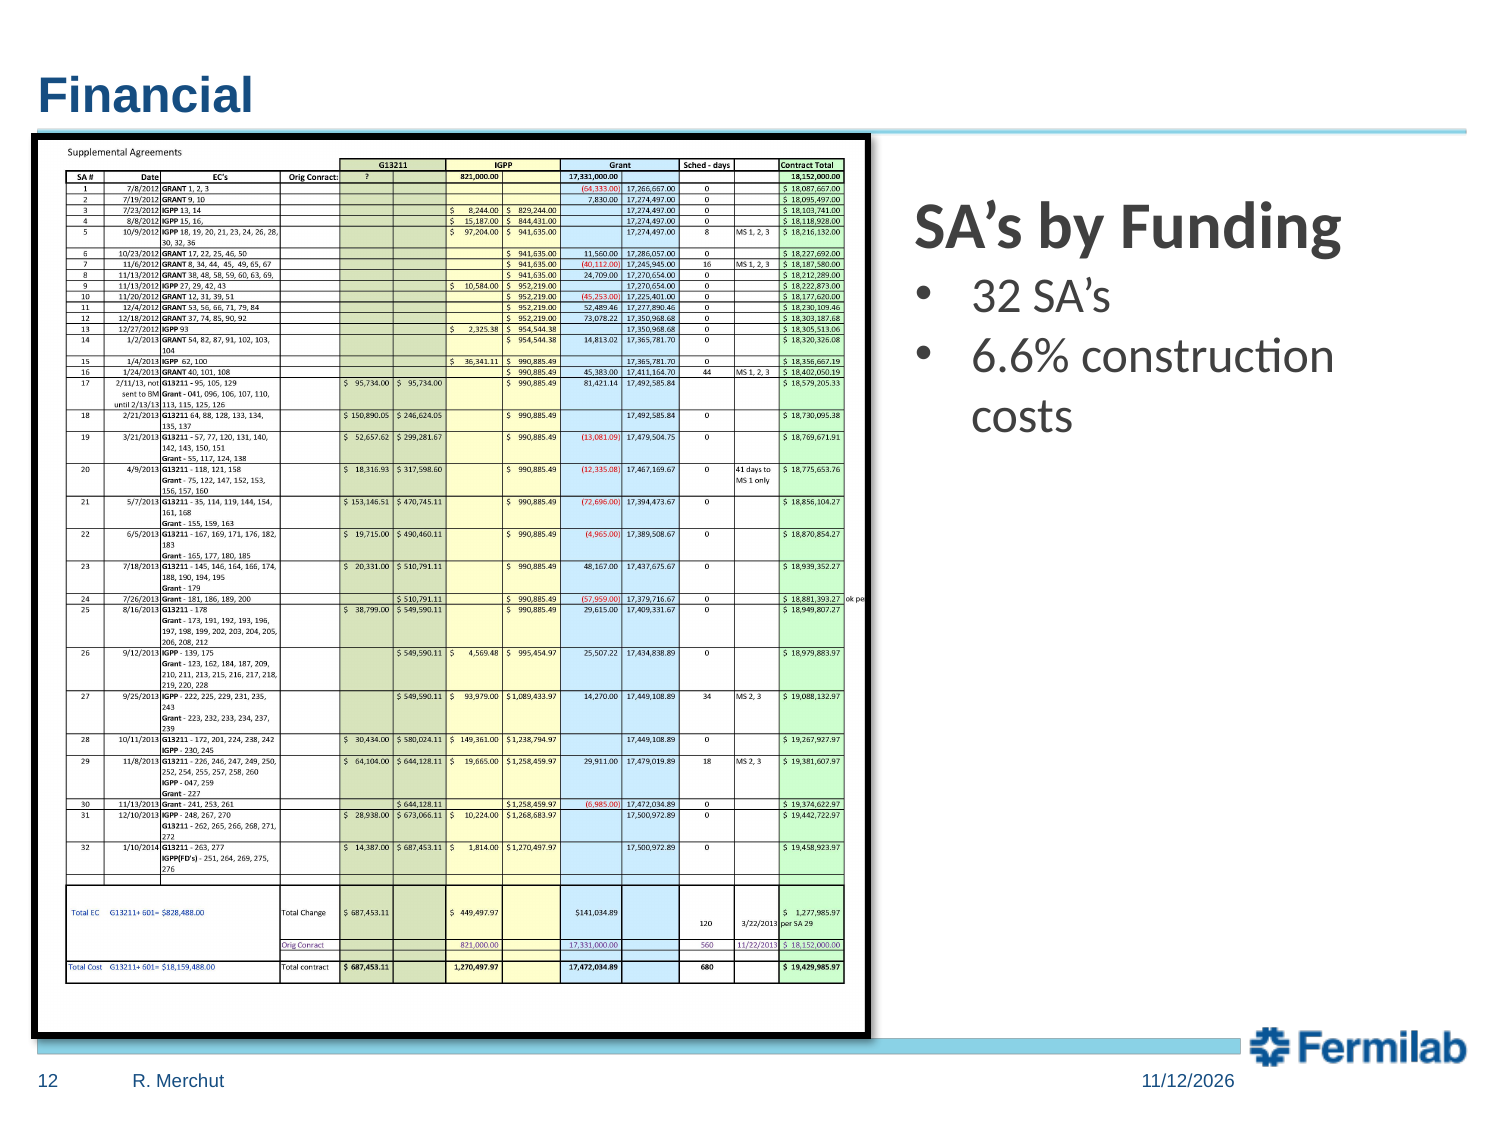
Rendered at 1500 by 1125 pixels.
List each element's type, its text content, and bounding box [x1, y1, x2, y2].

footer R. Merchut [132, 1068, 1014, 1109]
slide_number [1058, 1068, 1235, 1109]
text_box SA’s by Funding 32 SA’s 6.6% construction costs [900, 174, 1463, 450]
title Financial [37, 16, 1463, 123]
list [37, 139, 865, 1033]
slide_number 12 [37, 1068, 111, 1109]
